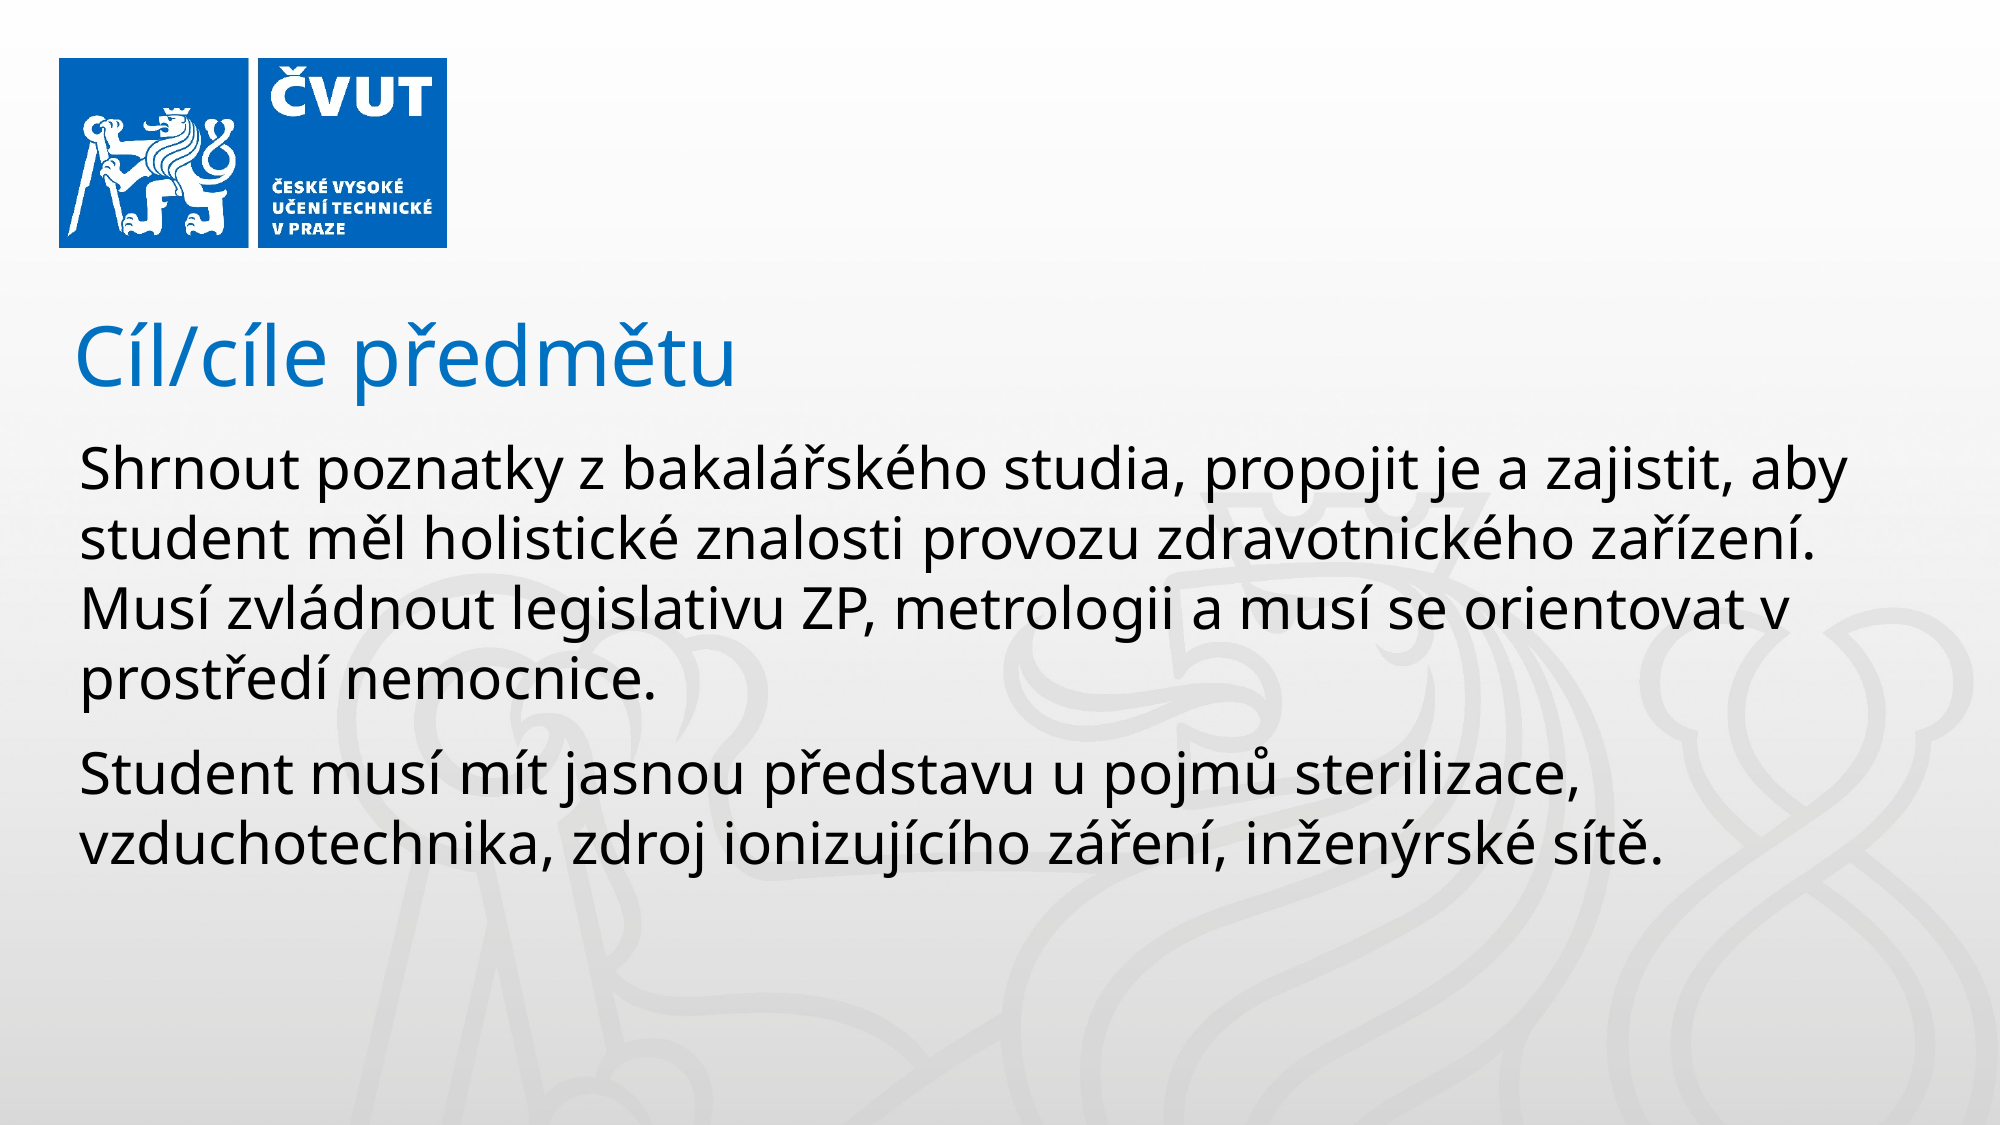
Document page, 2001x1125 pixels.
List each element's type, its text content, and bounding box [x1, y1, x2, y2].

text_box Shrnout poznatky z bakalářského studia, propojit je a zajistit, aby student měl holistické znalosti provozu zdravotnického zařízení. Musí zvládnout legislativu ZP, metrologii a musí se orientovat v prostředí nemocnice. Student musí mít jasnou představu u pojmů sterilizace, vzduchotechnika, zdroj ionizujícího záření, inženýrské sítě. [65, 423, 1929, 884]
text_box Cíl/cíle předmětu [58, 295, 1929, 411]
picture [0, 0, 2000, 1125]
